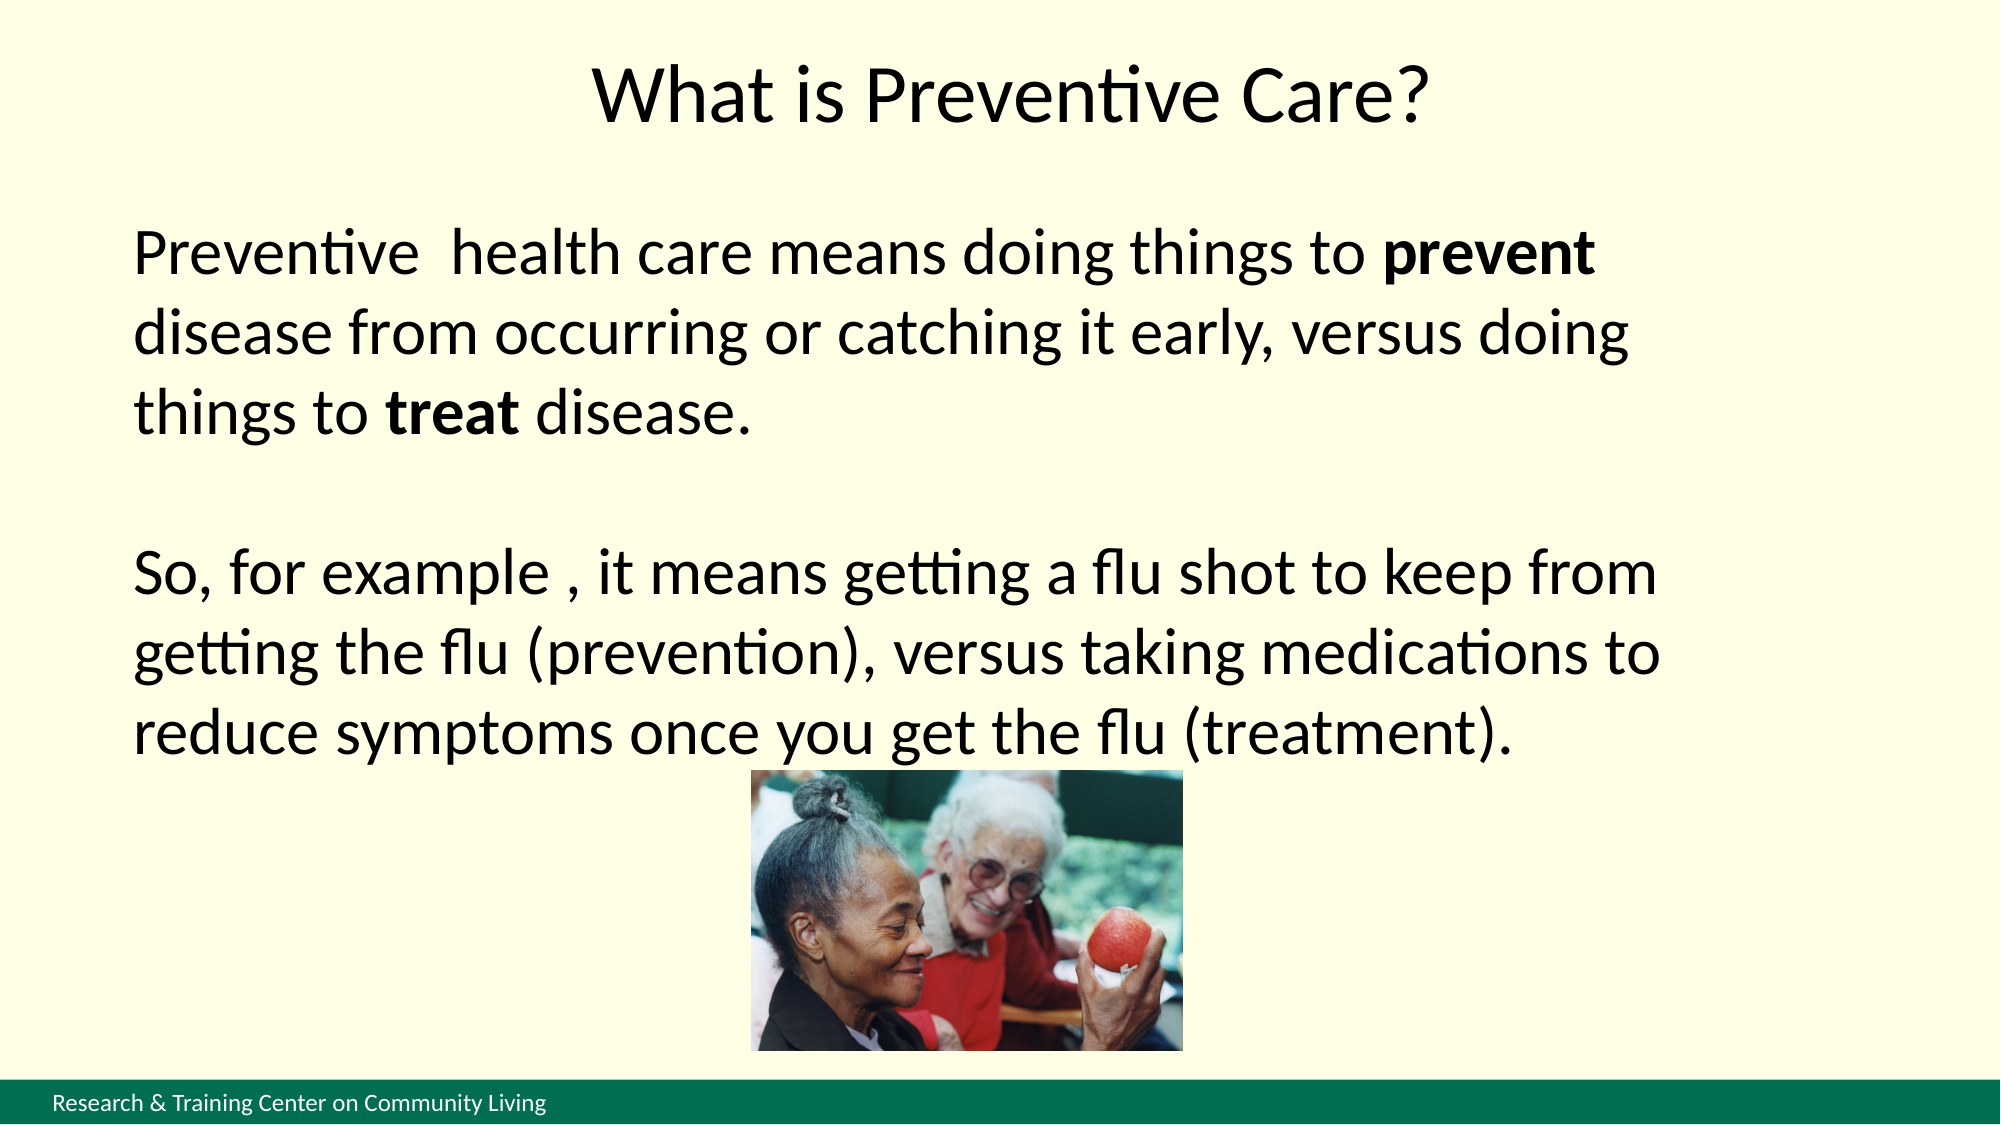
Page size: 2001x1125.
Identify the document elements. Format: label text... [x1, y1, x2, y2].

title What is Preventive Care? [576, 32, 1459, 200]
text_box Preventive health care means doing things to prevent disease from occurring or catching it early, versus doing things to treat disease. So, for example , it means getting a flu shot to keep from getting the flu (prevention), versus taking medications to reduce symptoms once you get the flu (treatment). [118, 200, 1786, 776]
picture [751, 770, 1183, 1051]
